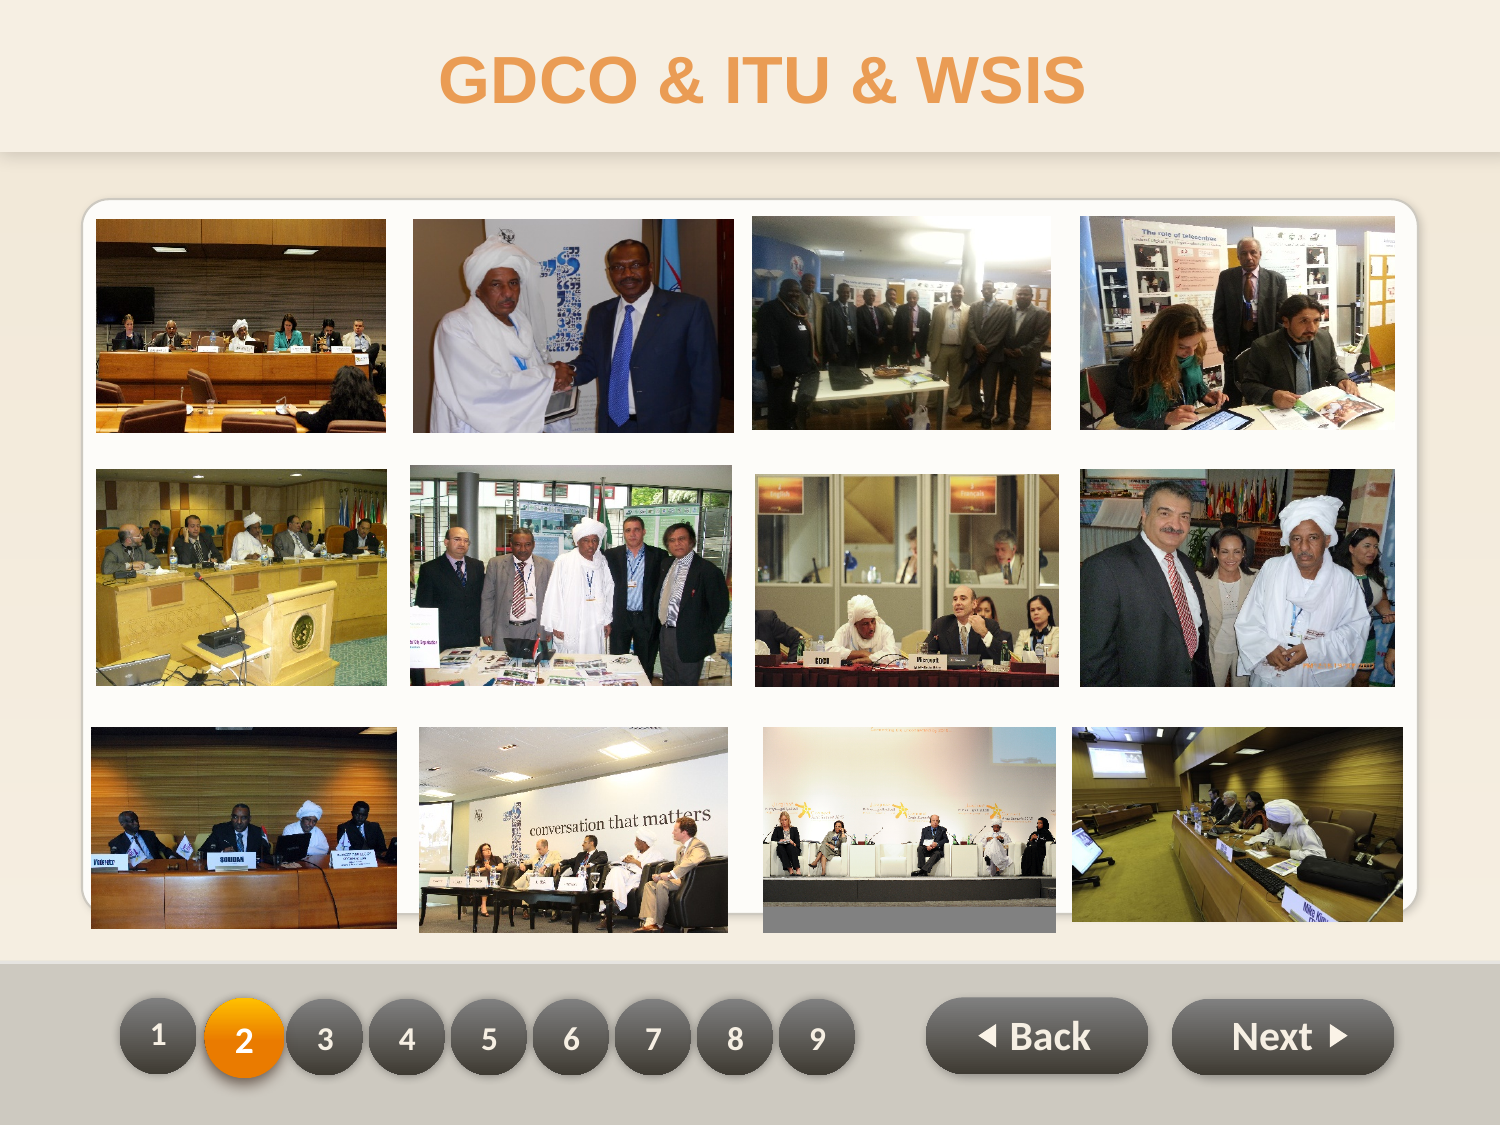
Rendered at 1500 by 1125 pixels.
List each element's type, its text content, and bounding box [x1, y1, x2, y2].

picture [763, 727, 1056, 934]
picture [1072, 727, 1403, 922]
picture [95, 218, 386, 433]
picture [1080, 216, 1395, 431]
picture [419, 727, 728, 934]
picture [1080, 468, 1395, 687]
picture [410, 464, 732, 687]
picture [412, 218, 734, 433]
picture [752, 216, 1052, 431]
text_box GDCO & ITU & WSIS [424, 29, 1103, 124]
picture [755, 473, 1059, 687]
picture [90, 727, 398, 929]
picture [95, 468, 388, 687]
